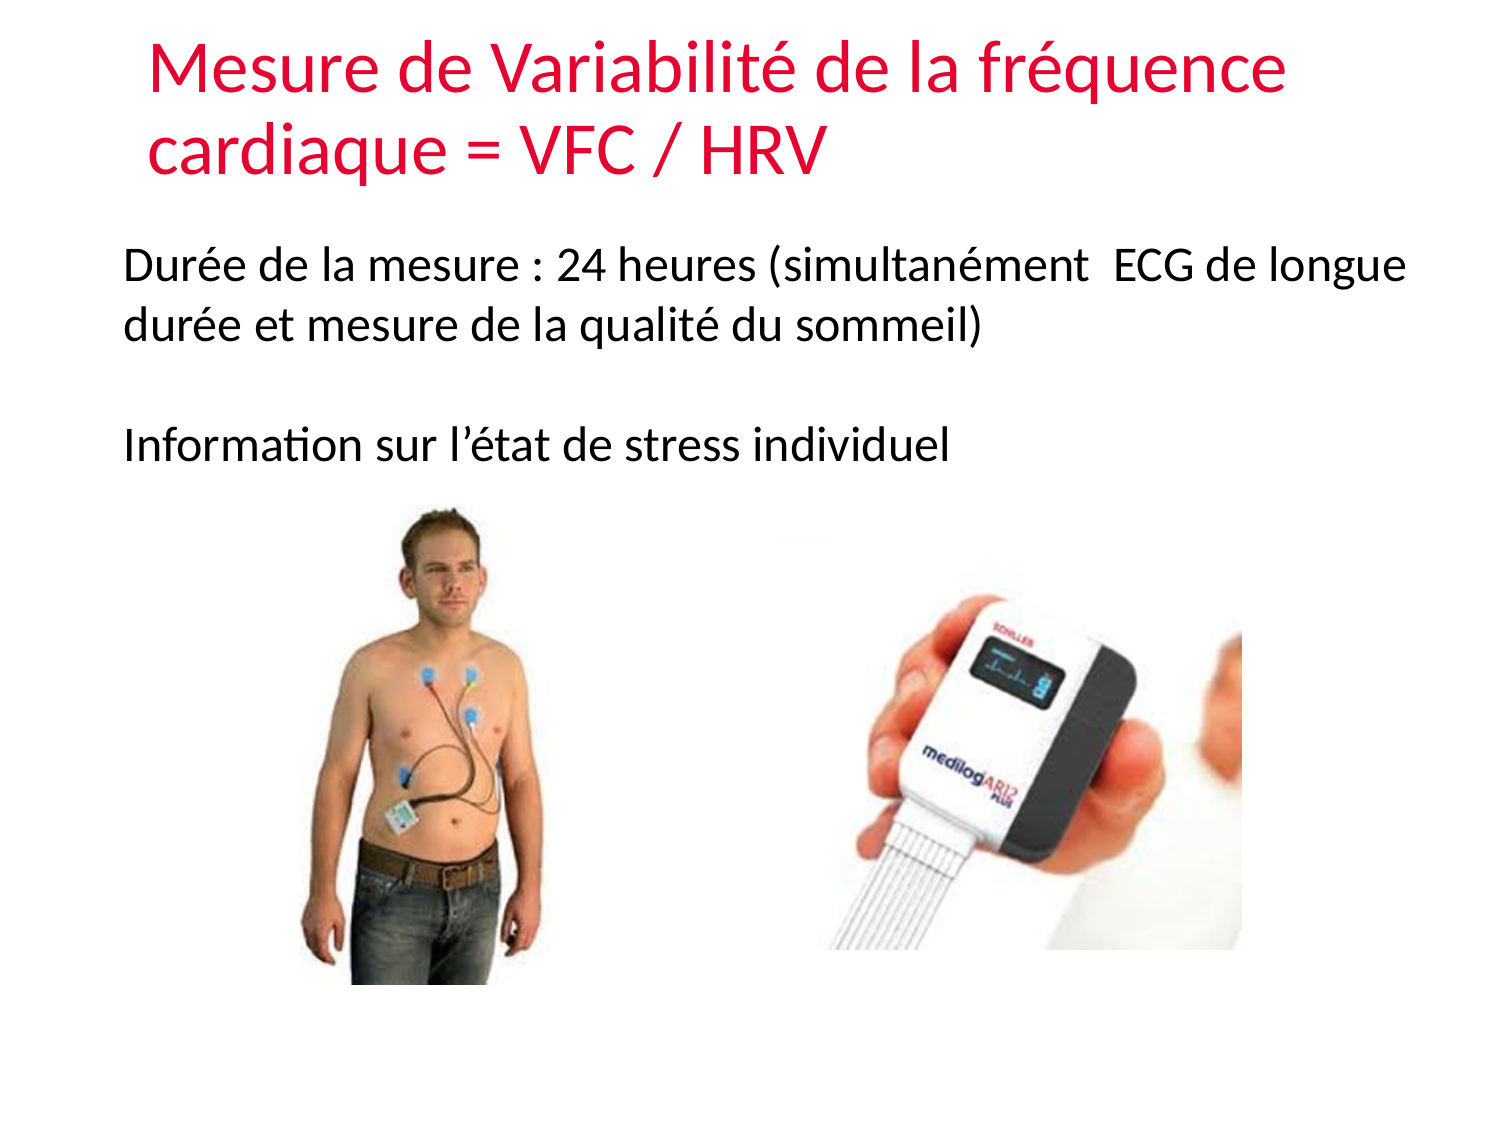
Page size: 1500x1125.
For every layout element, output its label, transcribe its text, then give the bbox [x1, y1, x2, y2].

list Durée de la mesure : 24 heures (simultanément ECG de longue durée et mesure de la qualité du sommeil) Information sur l’état de stress individuel [123, 231, 1423, 475]
picture [299, 505, 557, 986]
picture [773, 540, 1242, 951]
title Mesure de Variabilité de la fréquence cardiaque = VFC / HRV [147, 26, 1399, 110]
